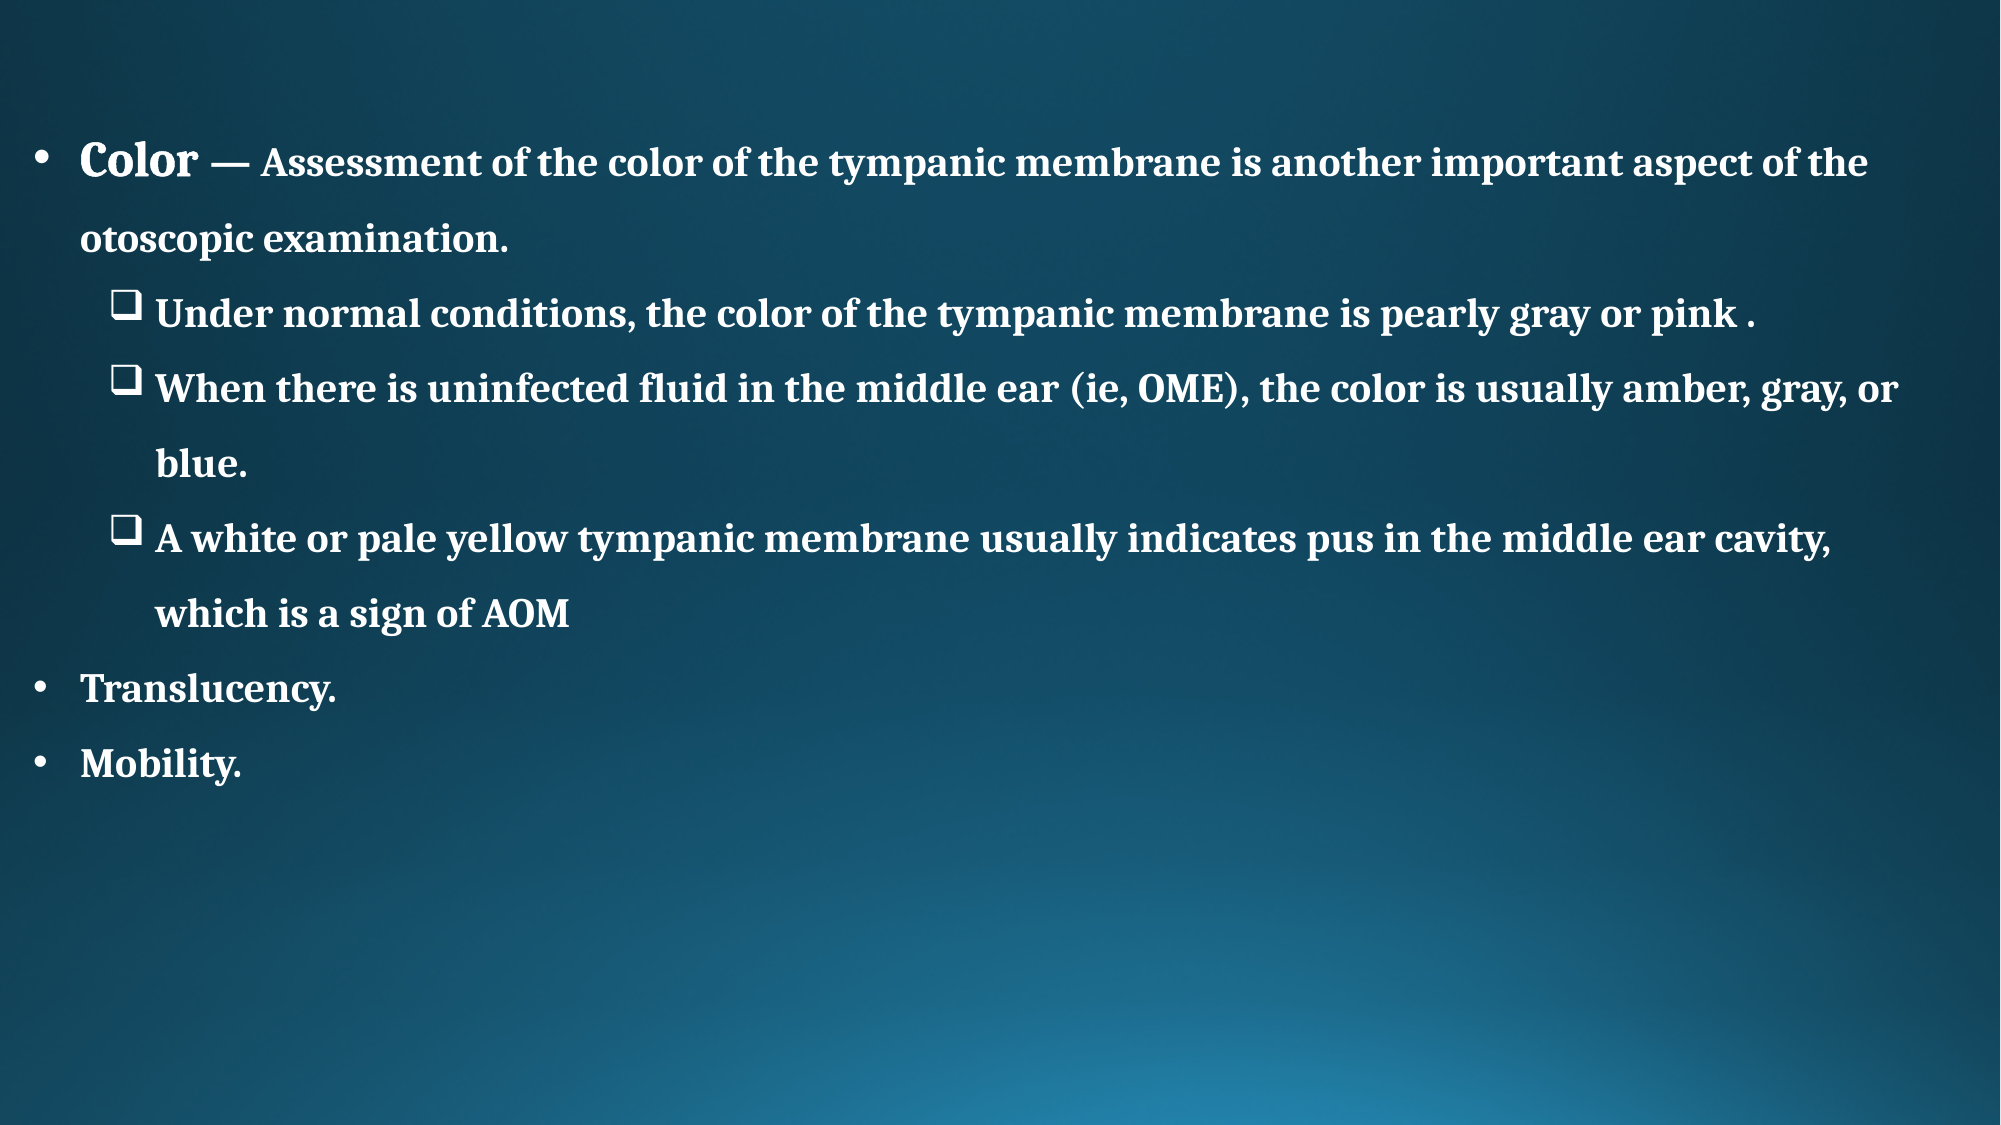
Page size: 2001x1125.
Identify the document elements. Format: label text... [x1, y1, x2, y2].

picture [0, 0, 2001, 1125]
text_box Color — Assessment of the color of the tympanic membrane is another important aspect of the otoscopic examination. Under normal conditions, the color of the tympanic membrane is pearly gray or pink . When there is uninfected fluid in the middle ear (ie, OME), the color is usually amber, gray, or blue. A white or pale yellow tympanic membrane usually indicates pus in the middle ear cavity, which is a sign of AOM Translucency. Mobility. [18, 88, 1951, 861]
